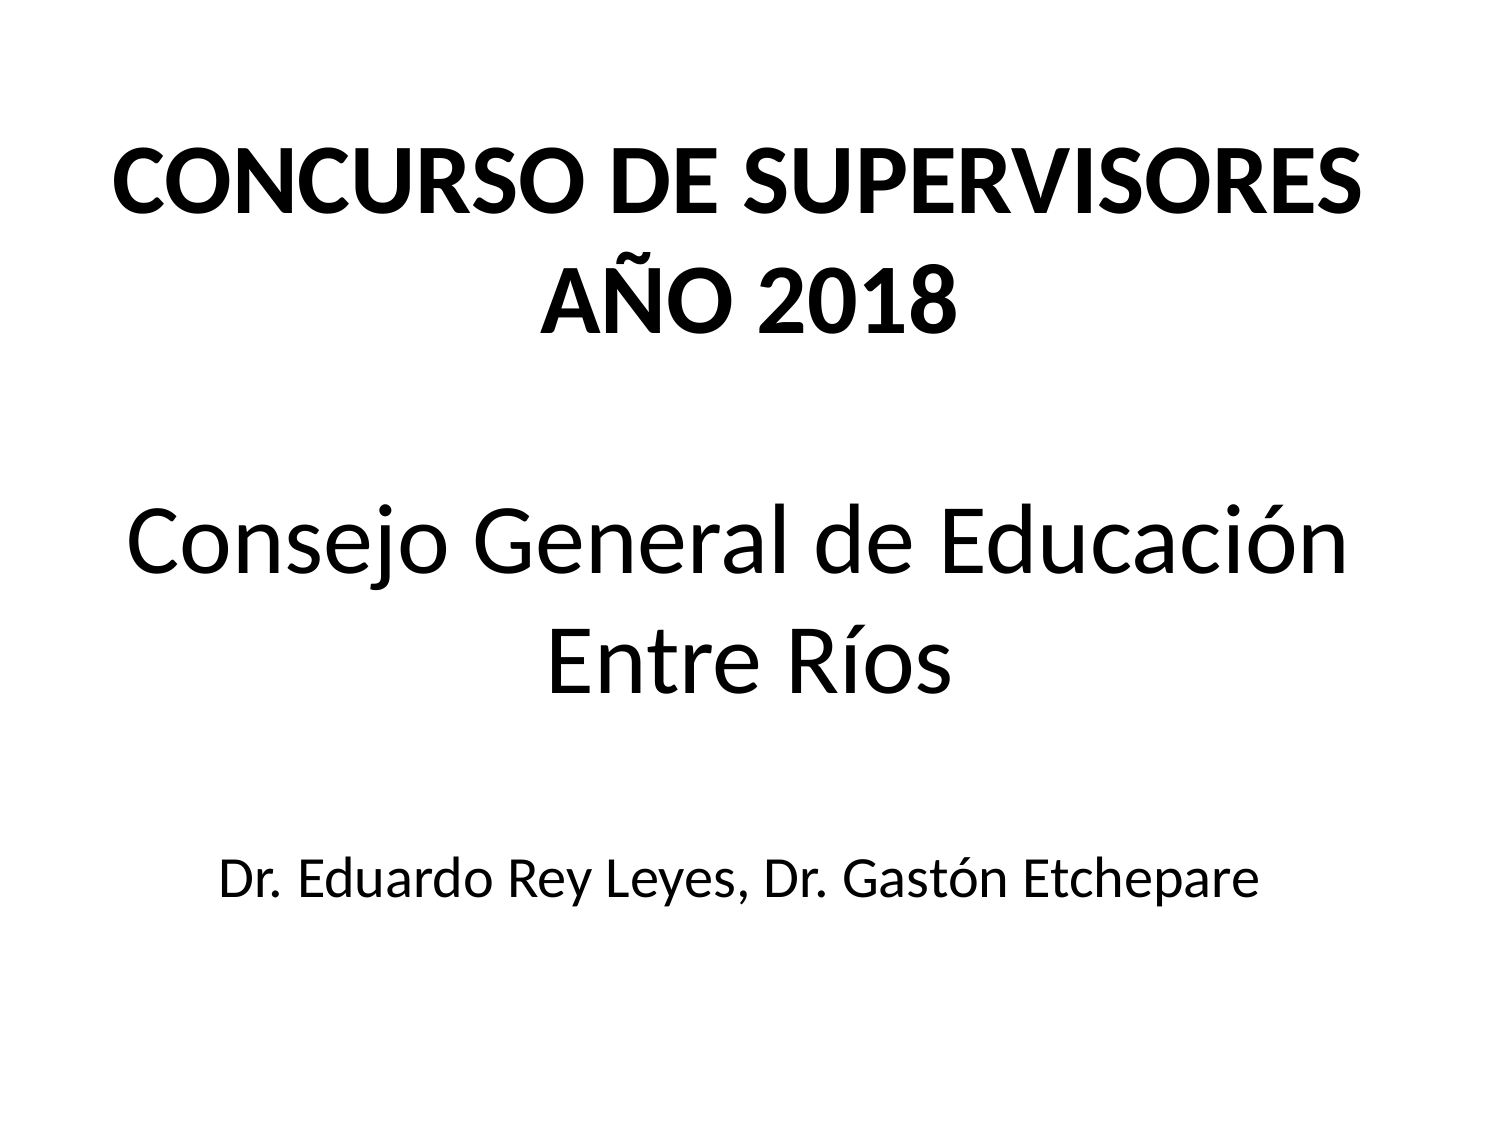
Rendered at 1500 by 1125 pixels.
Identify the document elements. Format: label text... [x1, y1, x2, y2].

text_box Dr. Eduardo Rey Leyes, Dr. Gastón Etchepare [201, 831, 1292, 917]
title CONCURSO DE SUPERVISORES AÑO 2018 Consejo General de Educación Entre Ríos [46, 292, 1454, 535]
